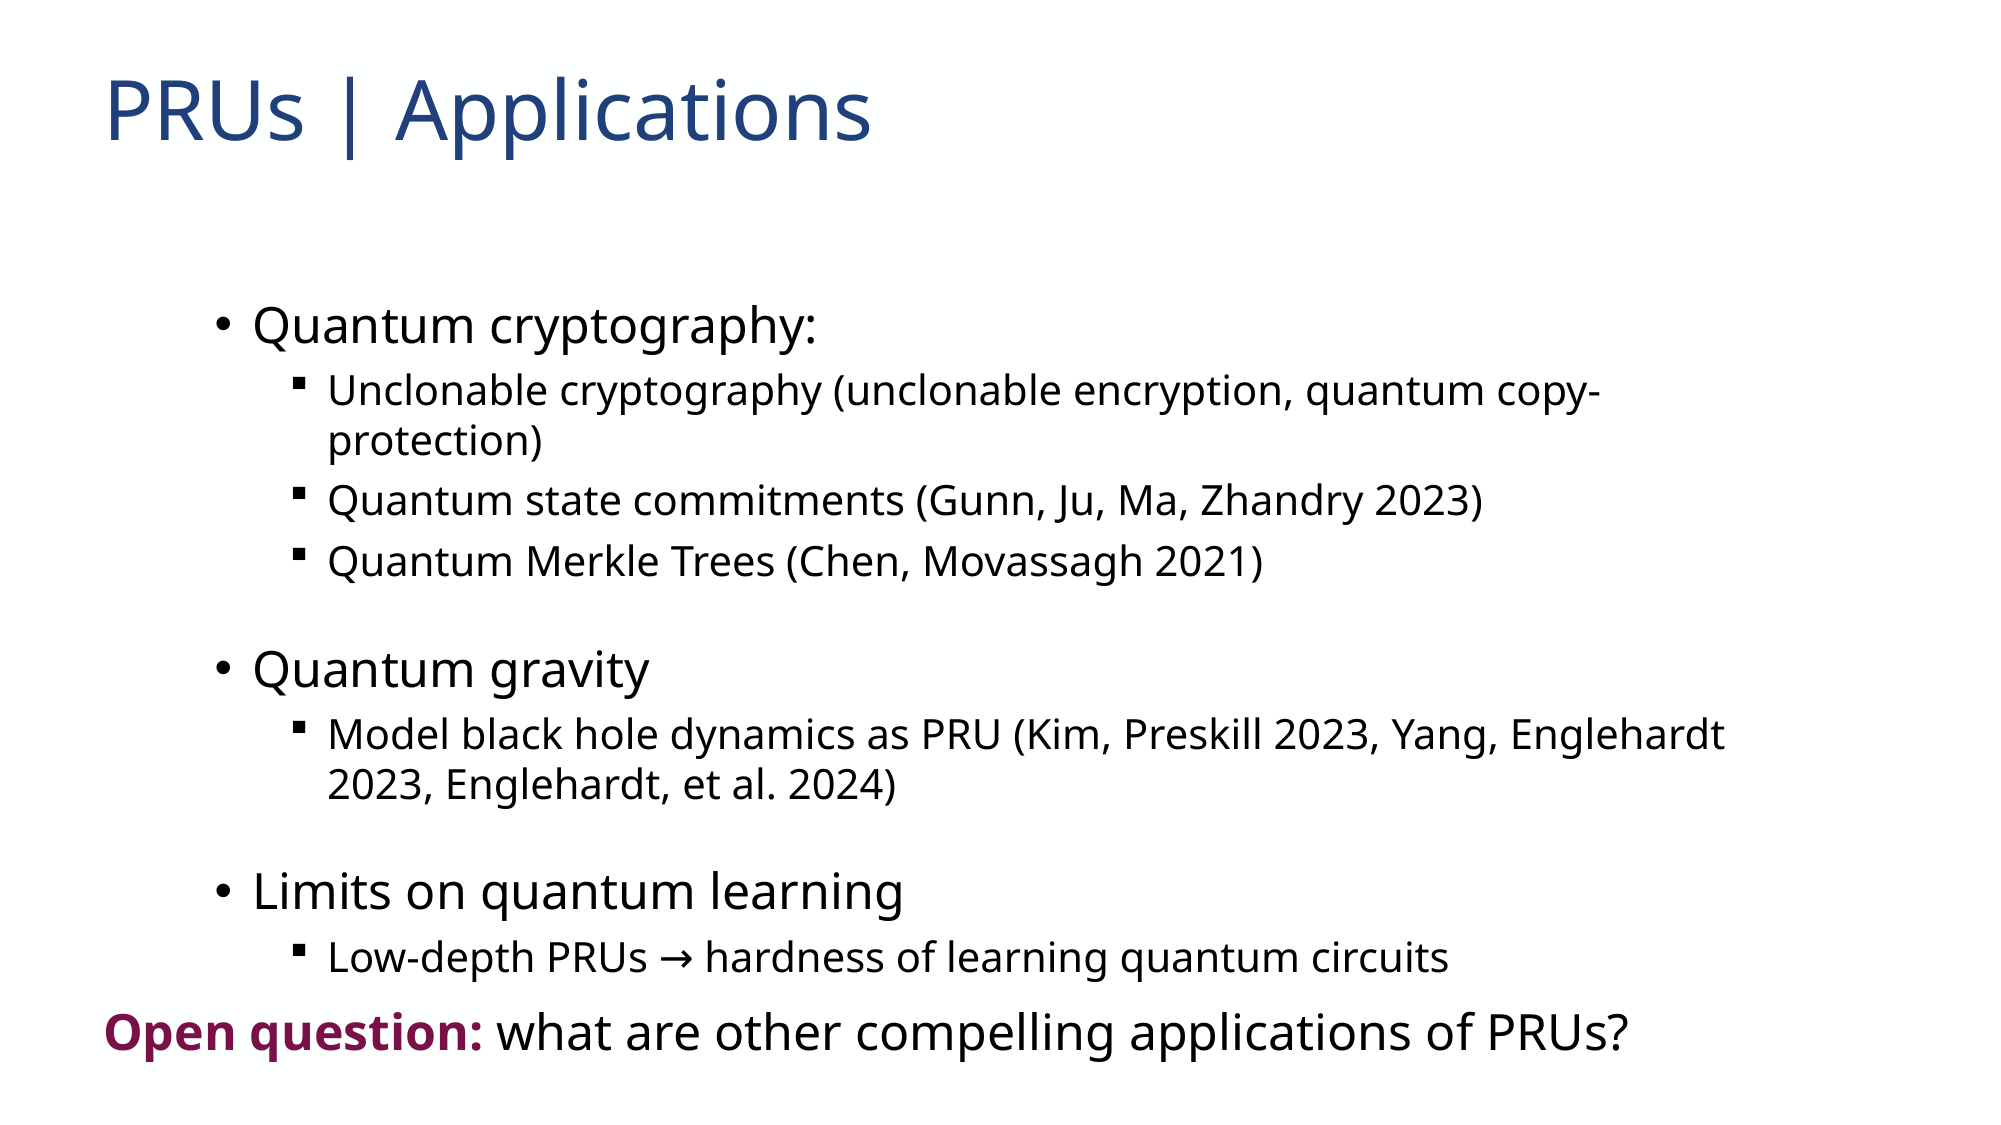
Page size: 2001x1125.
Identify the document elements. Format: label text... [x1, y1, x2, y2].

text_box Open question: what are other compelling applications of PRUs? [88, 992, 1984, 1068]
list Quantum cryptography: Unclonable cryptography (unclonable encryption, quantum copy-protection) Quantum state commitments (Gunn, Ju, Ma, Zhandry 2023) Quantum Merkle Trees (Chen, Movassagh 2021) Quantum gravity Model black hole dynamics as PRU (Kim, Preskill 2023, Yang, Englehardt 2023, Englehardt, et al. 2024) Limits on quantum learning Low-depth PRUs → hardness of learning quantum circuits [199, 270, 1801, 992]
title PRUs | Applications [88, 30, 1912, 197]
